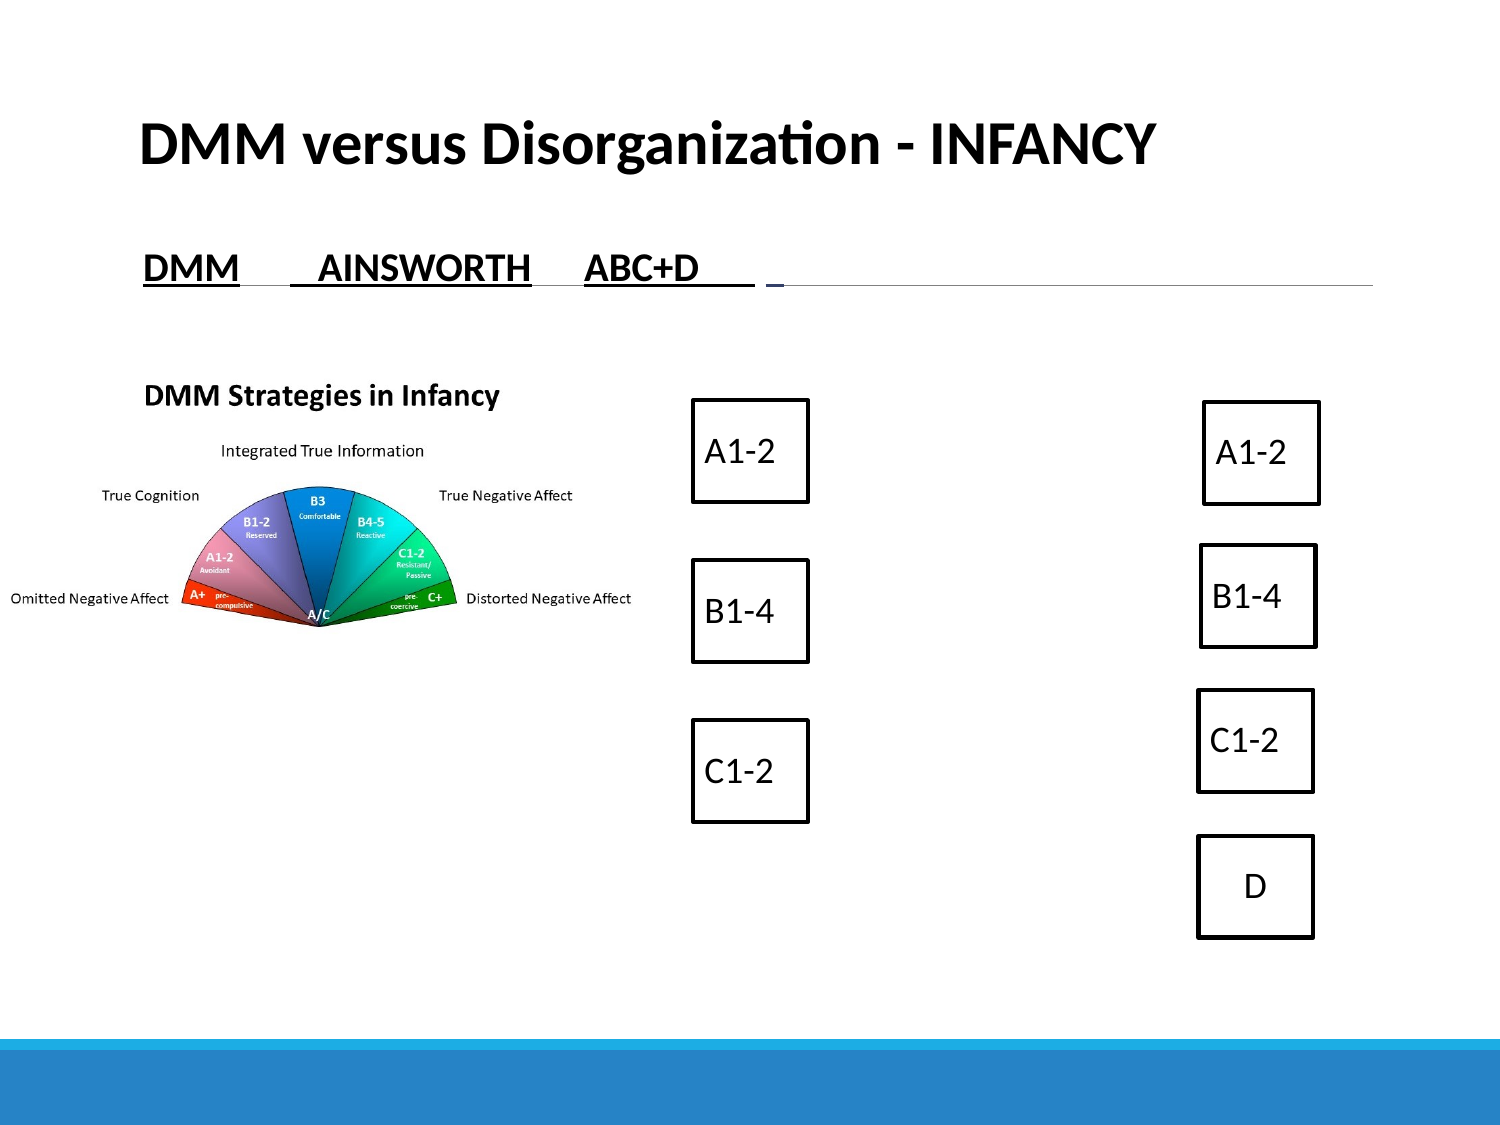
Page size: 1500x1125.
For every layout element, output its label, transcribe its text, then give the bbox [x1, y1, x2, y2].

list A1-2 [1182, 400, 1298, 503]
text_box A1-2 [693, 400, 808, 503]
text_box DMM versus Disorganization - INFANCY [128, 42, 1479, 184]
text_box D [1198, 835, 1314, 938]
text_box B1-4 [693, 560, 808, 663]
text_box C1-2 [693, 720, 808, 822]
list DMM Ainsworth ABC+D . [128, 216, 1396, 320]
picture [0, 352, 643, 657]
text_box C1-2 [1198, 689, 1314, 792]
text_box B1-4 [1200, 545, 1316, 648]
text_box A1-2 [1204, 401, 1320, 504]
